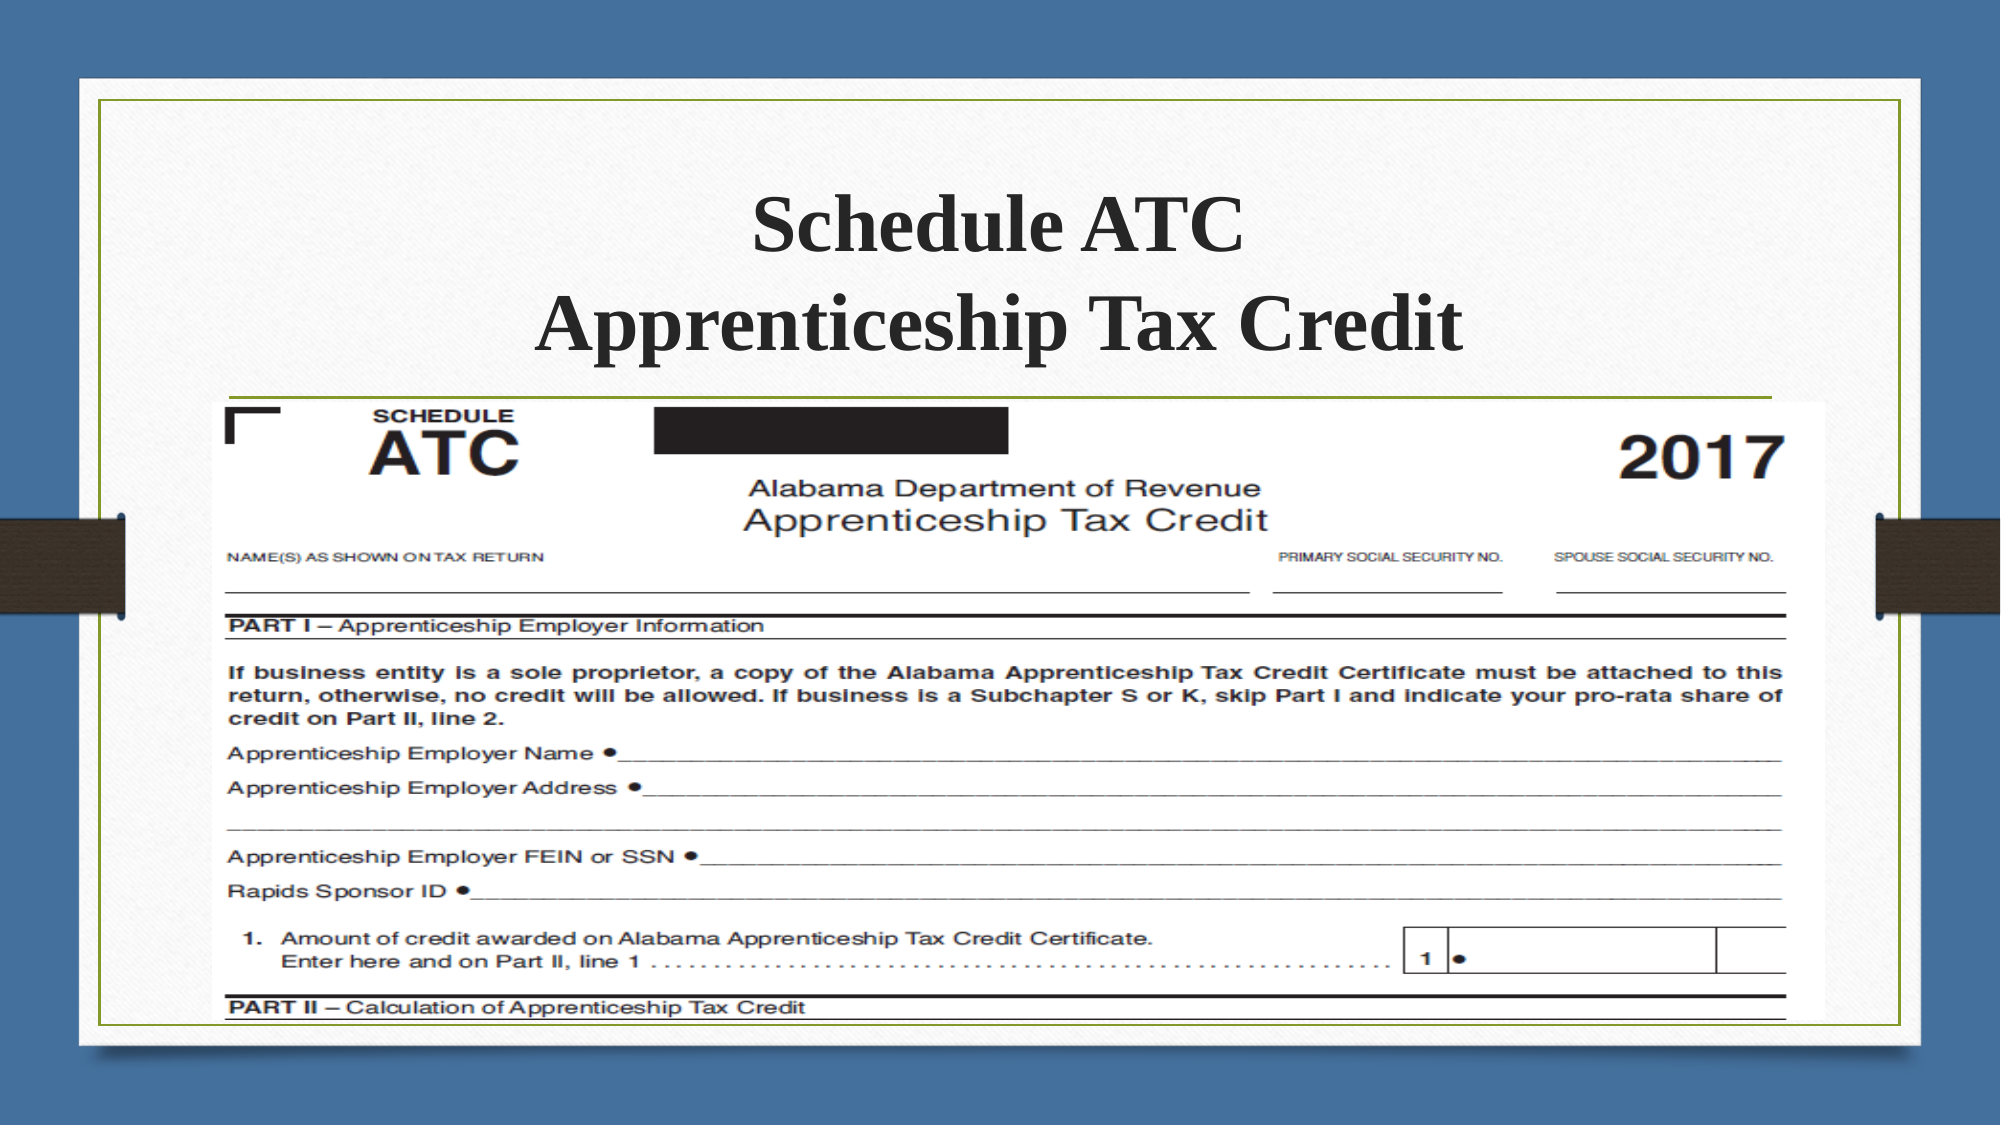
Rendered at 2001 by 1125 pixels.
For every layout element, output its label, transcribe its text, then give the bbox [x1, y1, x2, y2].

picture [0, 0, 2001, 1125]
title Schedule ATC Apprenticeship Tax Credit [212, 161, 1788, 375]
